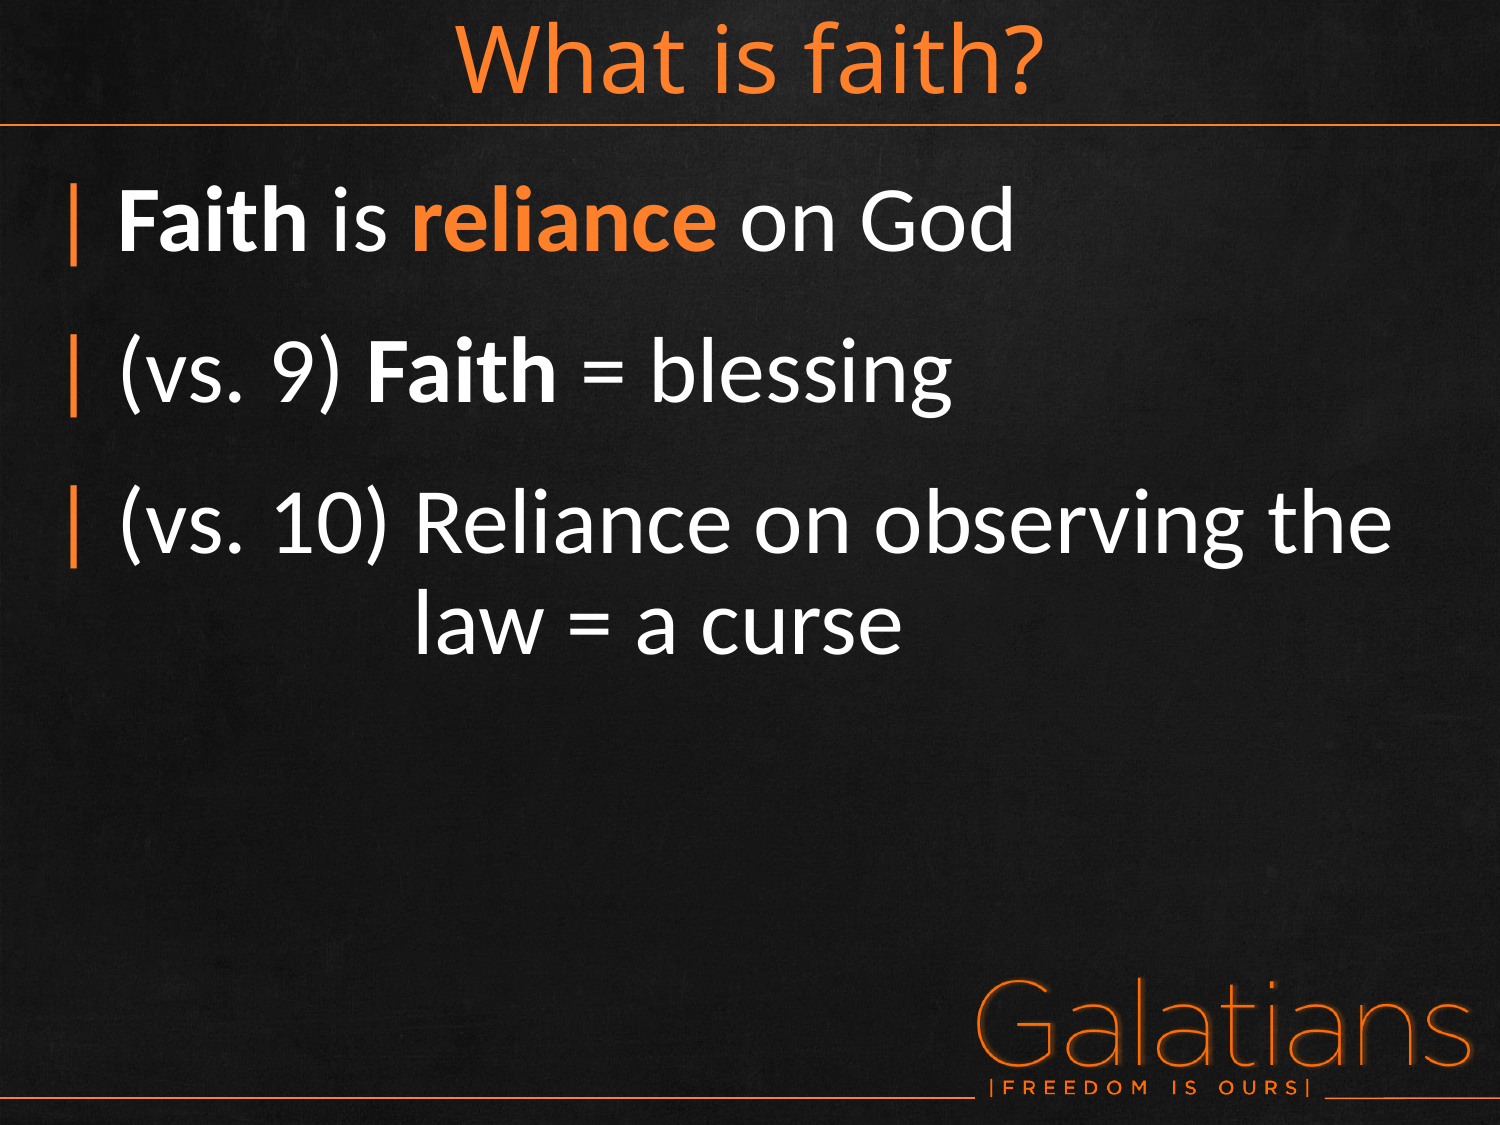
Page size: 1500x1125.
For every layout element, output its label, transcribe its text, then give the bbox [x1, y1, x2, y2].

picture [0, 0, 1500, 124]
picture [0, 126, 1500, 1125]
title What is faith? [75, 0, 1425, 113]
list | Faith is reliance on God | (vs. 9) Faith = blessing | (vs. 10) Reliance on observing the law = a curse [37, 162, 1475, 1005]
